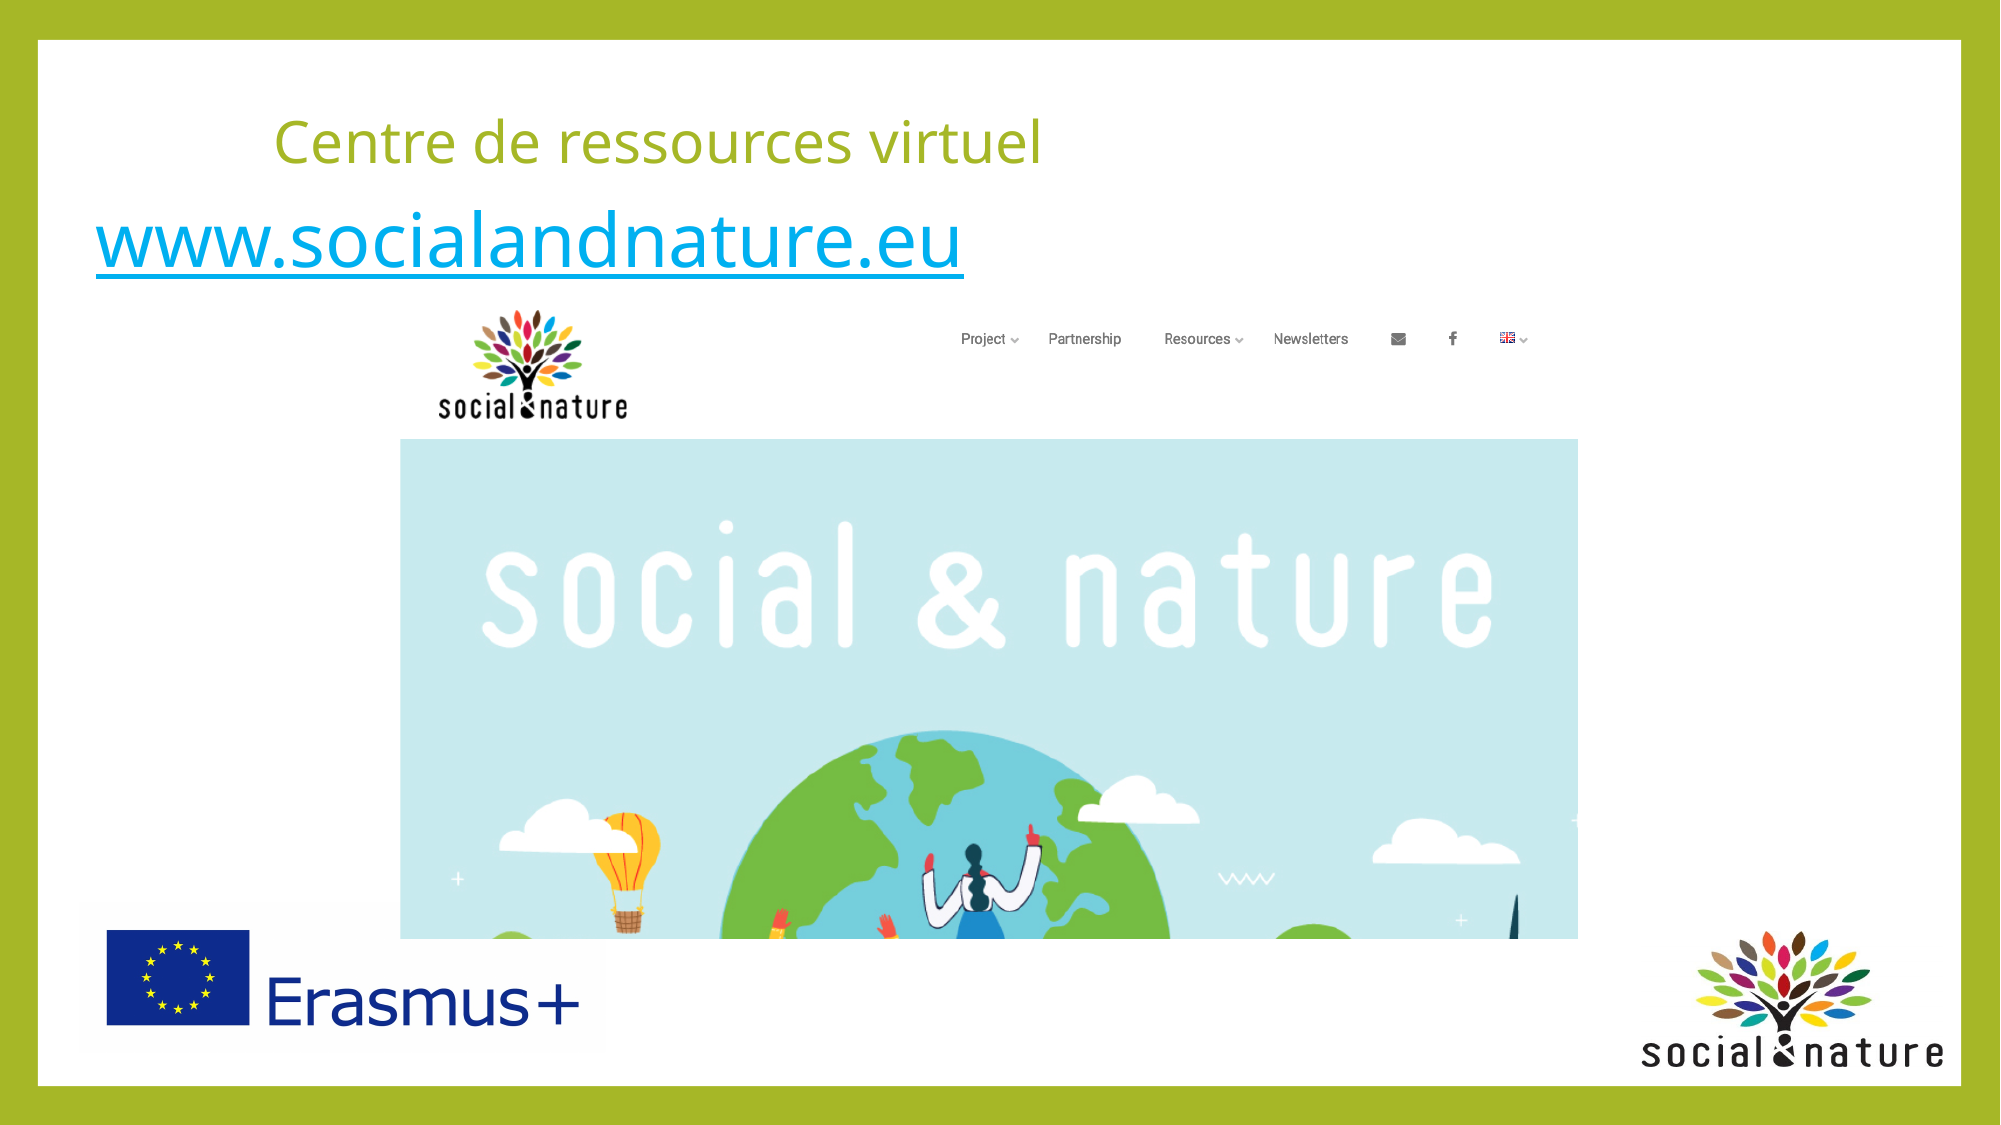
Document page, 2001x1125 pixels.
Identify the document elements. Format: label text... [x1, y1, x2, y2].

picture [78, 285, 1579, 1053]
text_box www.socialandnature.eu [80, 169, 1701, 311]
picture [1640, 931, 1944, 1068]
title Centre de ressources virtuel [80, 104, 1239, 169]
